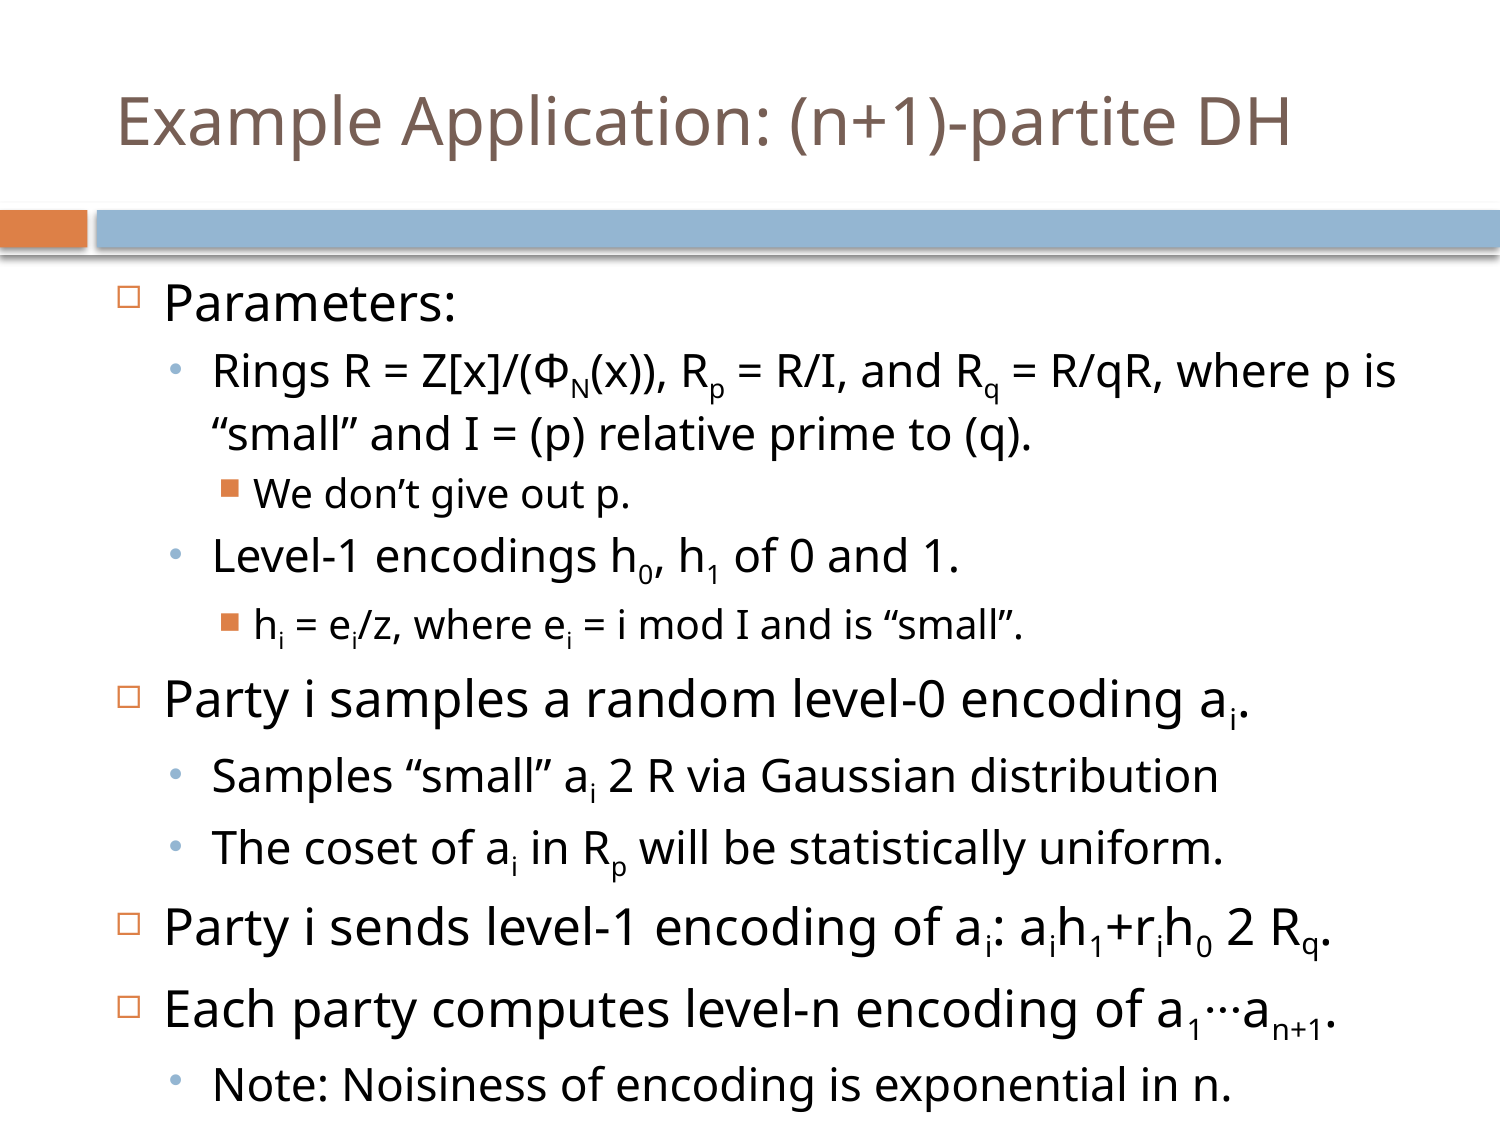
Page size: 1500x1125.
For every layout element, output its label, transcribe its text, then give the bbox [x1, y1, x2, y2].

list Parameters: Rings R = Z[x]/(ΦN(x)), Rp = R/I, and Rq = R/qR, where p is “small” and I = (p) relative prime to (q). We don’t give out p. Level-1 encodings h0, h1 of 0 and 1. hi = ei/z, where ei = i mod I and is “small”. Party i samples a random level-0 encoding ai. Samples “small” ai 2 R via Gaussian distribution The coset of ai in Rp will be statistically uniform. Party i sends level-1 encoding of ai: aih1+rih0 2 Rq. Each party computes level-n encoding of a1∙∙∙an+1. Note: Noisiness of encoding is exponential in n. [100, 262, 1500, 1125]
title Example Application: (n+1)-partite DH [100, 37, 1438, 200]
